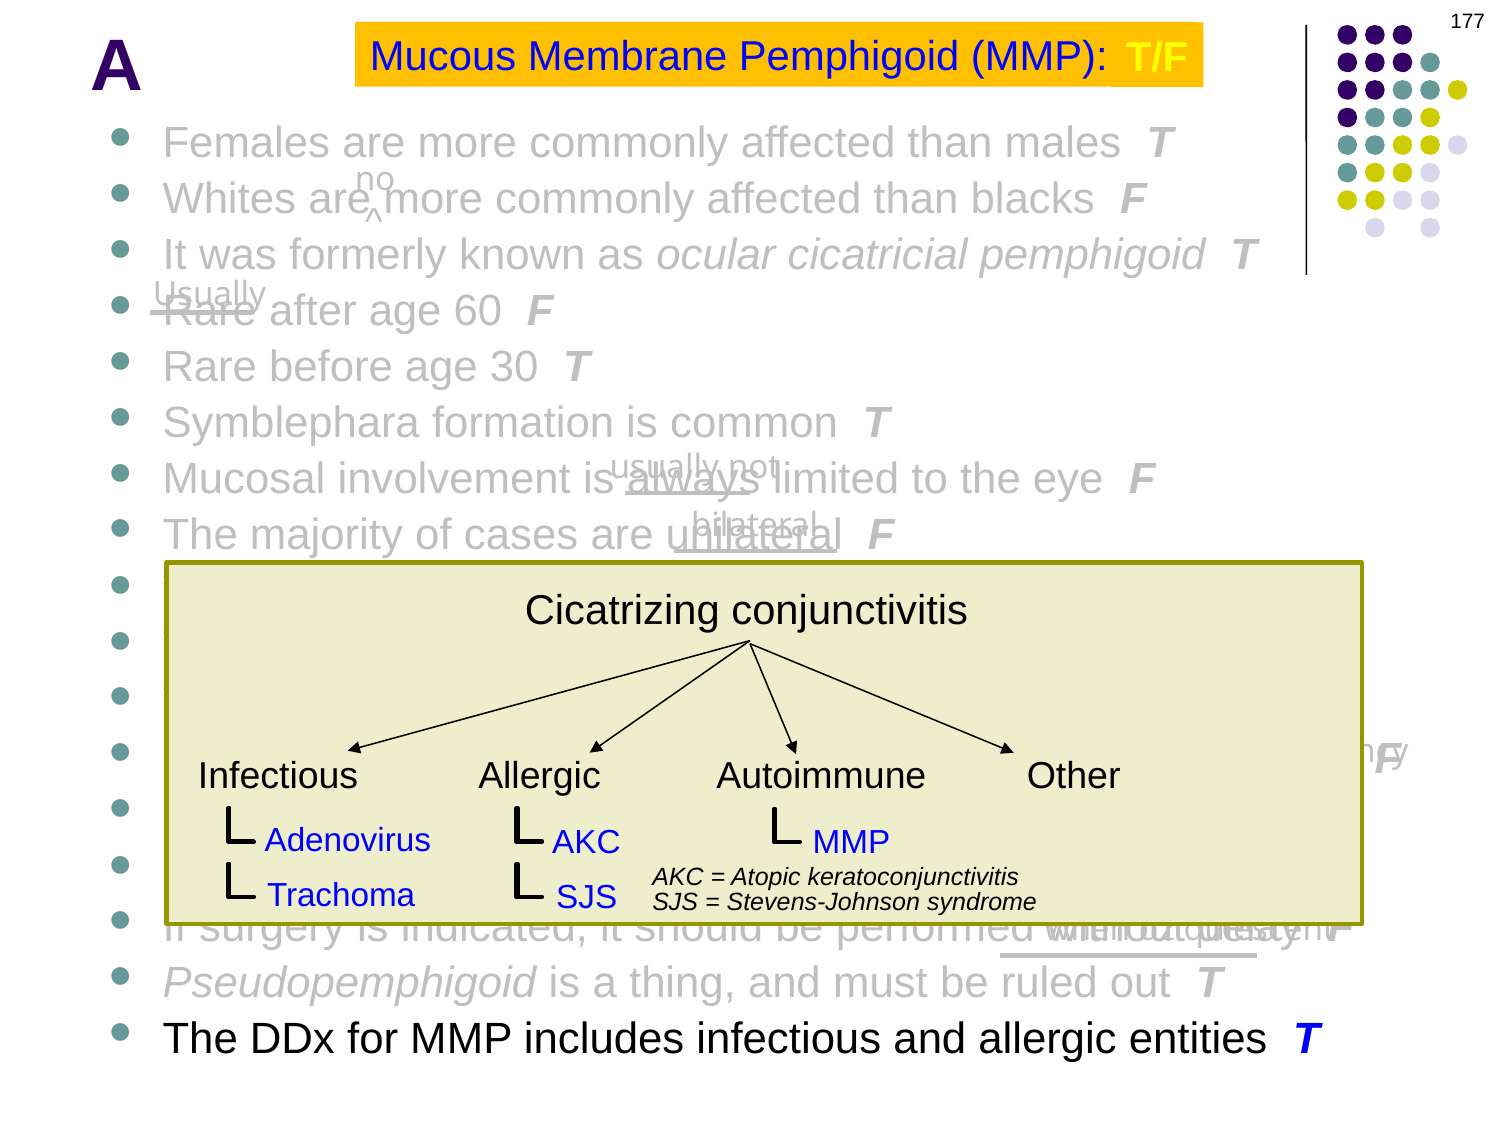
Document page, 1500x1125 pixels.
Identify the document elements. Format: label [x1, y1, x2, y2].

text_box [164, 556, 1364, 956]
text_box [676, 495, 834, 549]
title [75, 20, 1313, 113]
list [37, 112, 1463, 1100]
text_box [355, 21, 1204, 88]
text_box [594, 437, 796, 494]
text_box [138, 264, 282, 320]
text_box [339, 149, 411, 250]
slide_number [1149, 0, 1500, 75]
